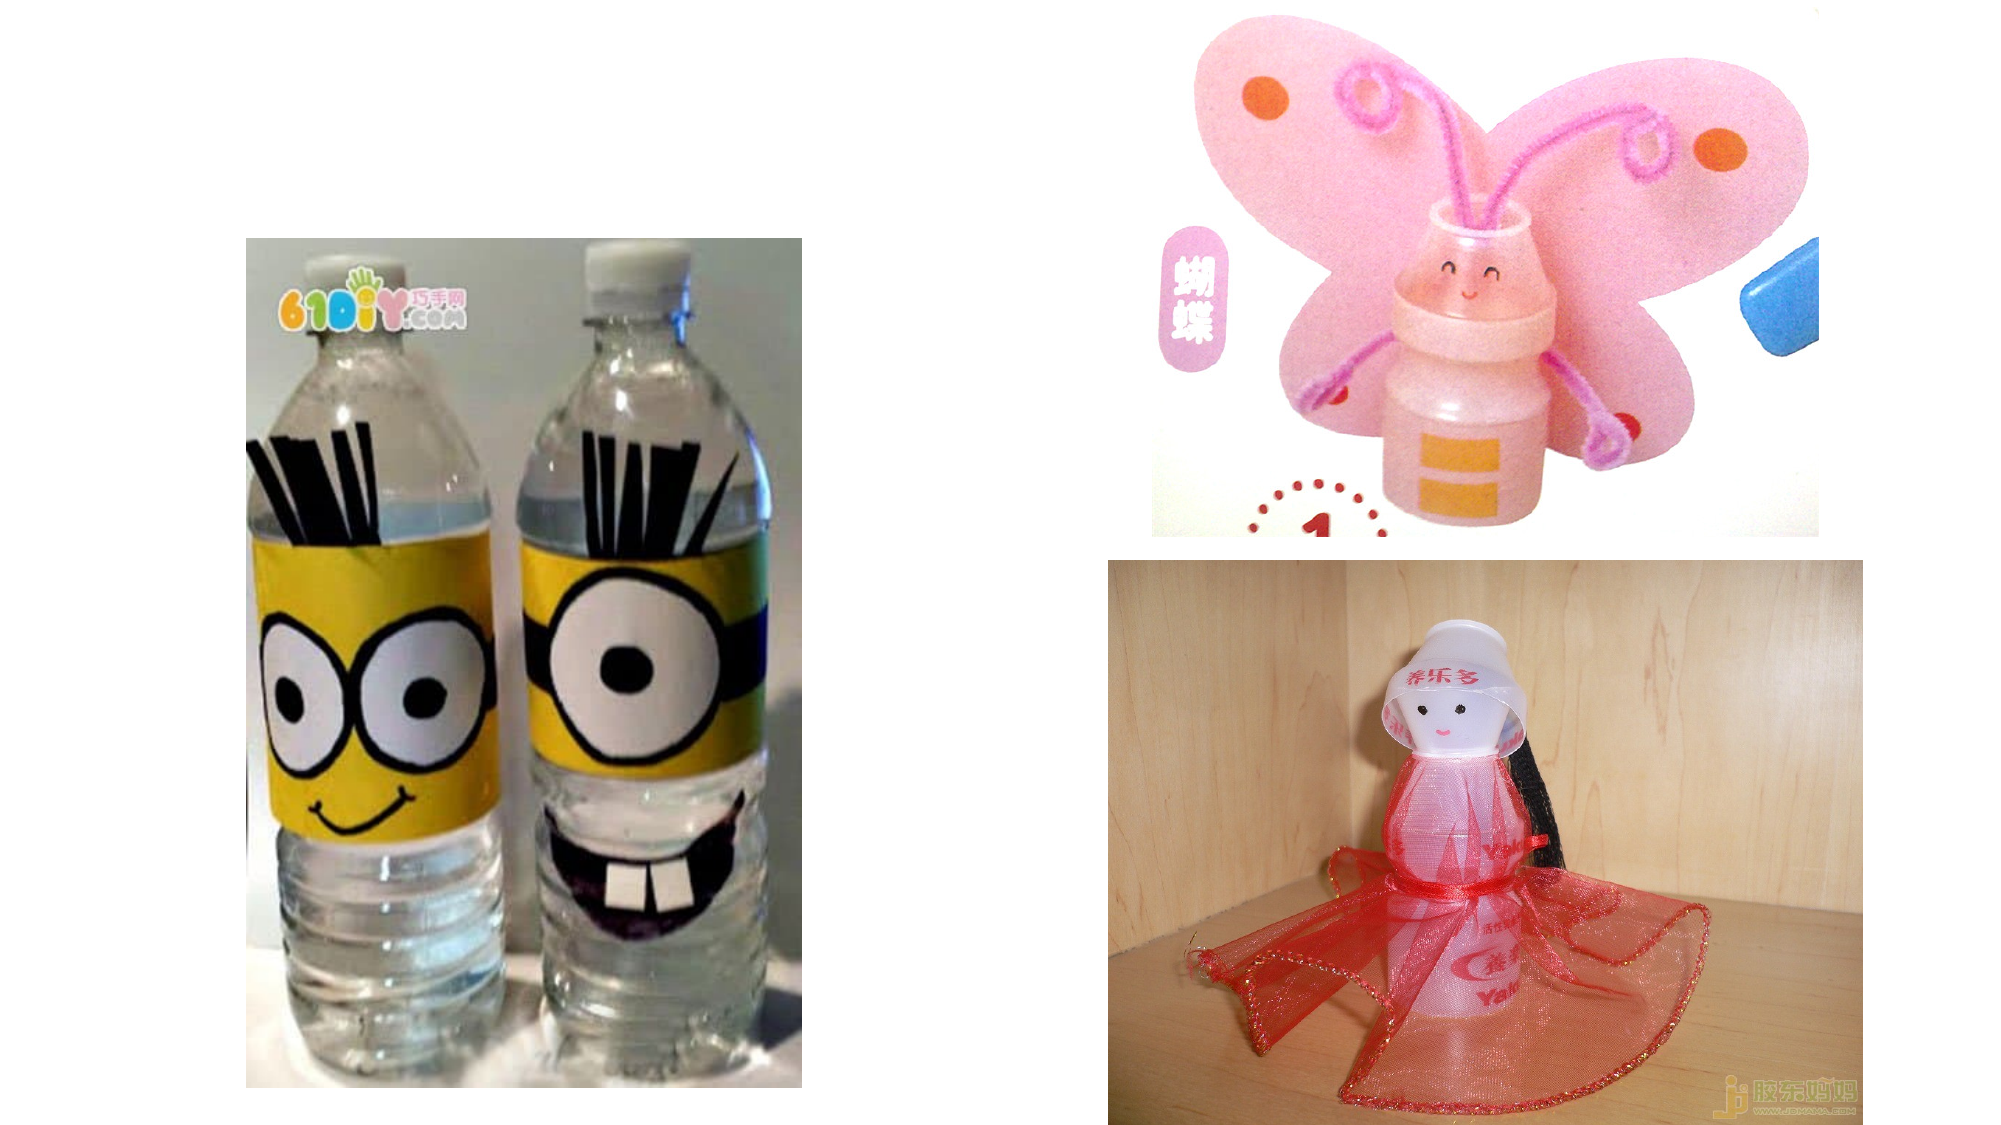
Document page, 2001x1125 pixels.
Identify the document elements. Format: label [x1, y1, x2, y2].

picture [246, 238, 802, 1088]
picture [1152, 7, 1819, 537]
picture [1108, 560, 1863, 1125]
